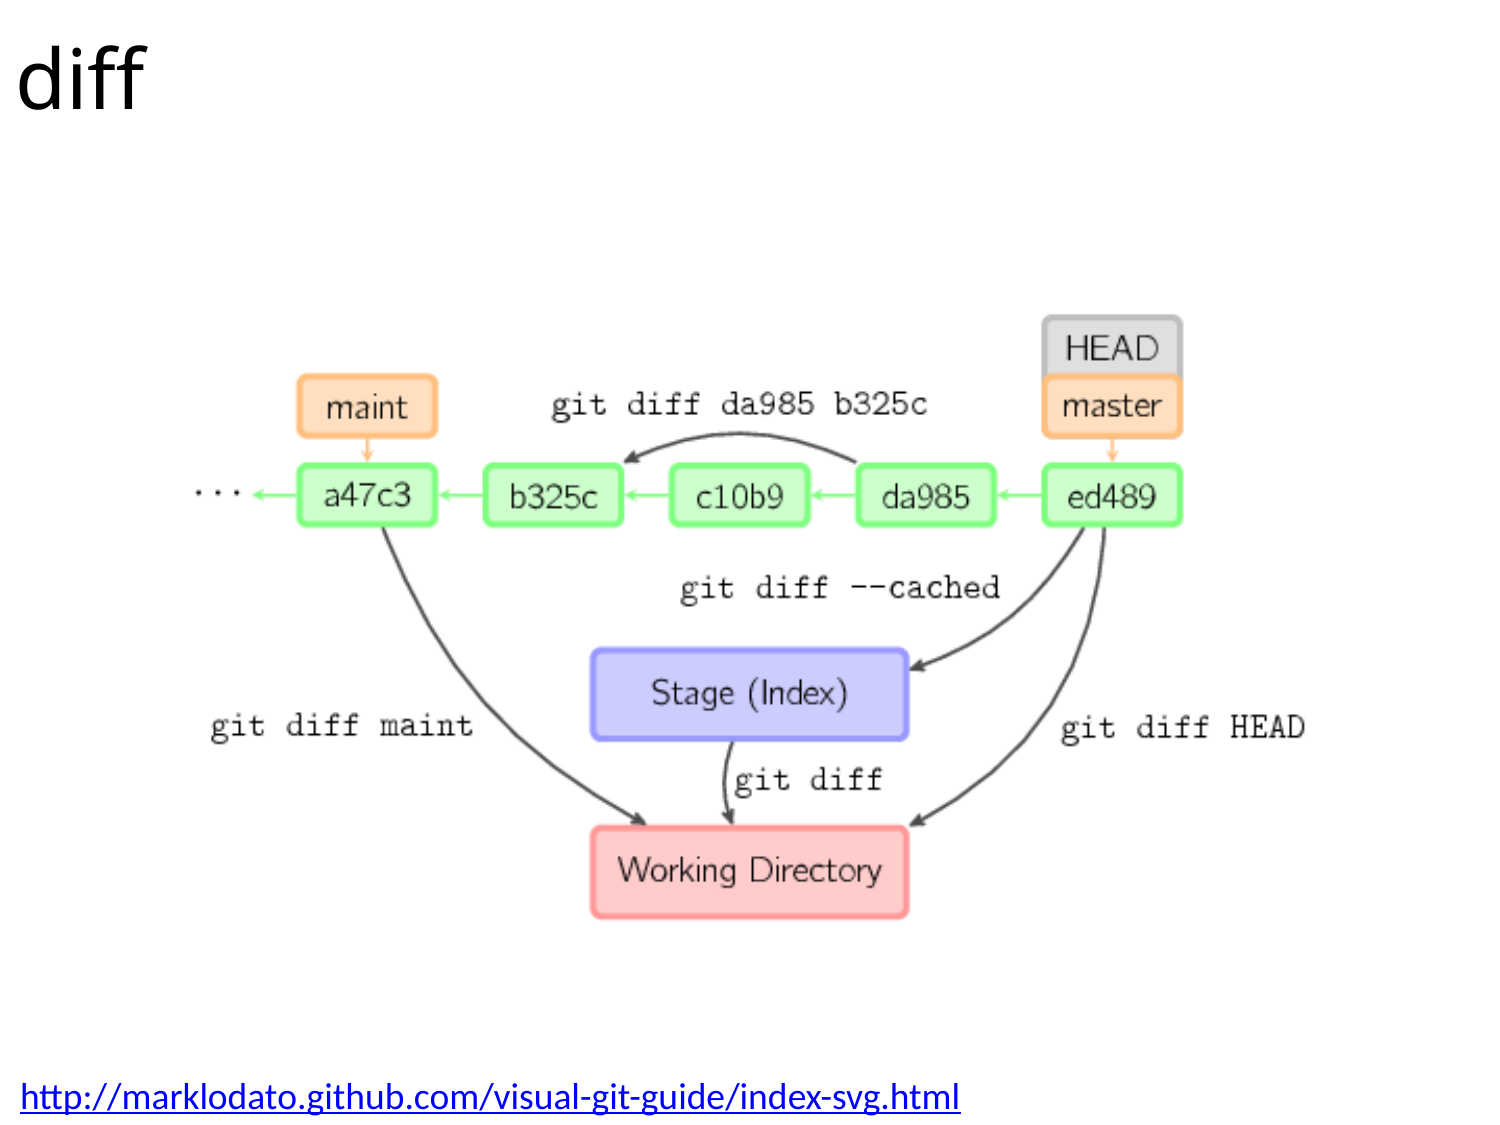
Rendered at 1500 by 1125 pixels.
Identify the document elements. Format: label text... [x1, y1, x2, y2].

text_box http://marklodato.github.com/visual-git-guide/index-svg.html [5, 1064, 976, 1125]
picture [41, 148, 1459, 977]
title diff [0, 0, 1350, 152]
